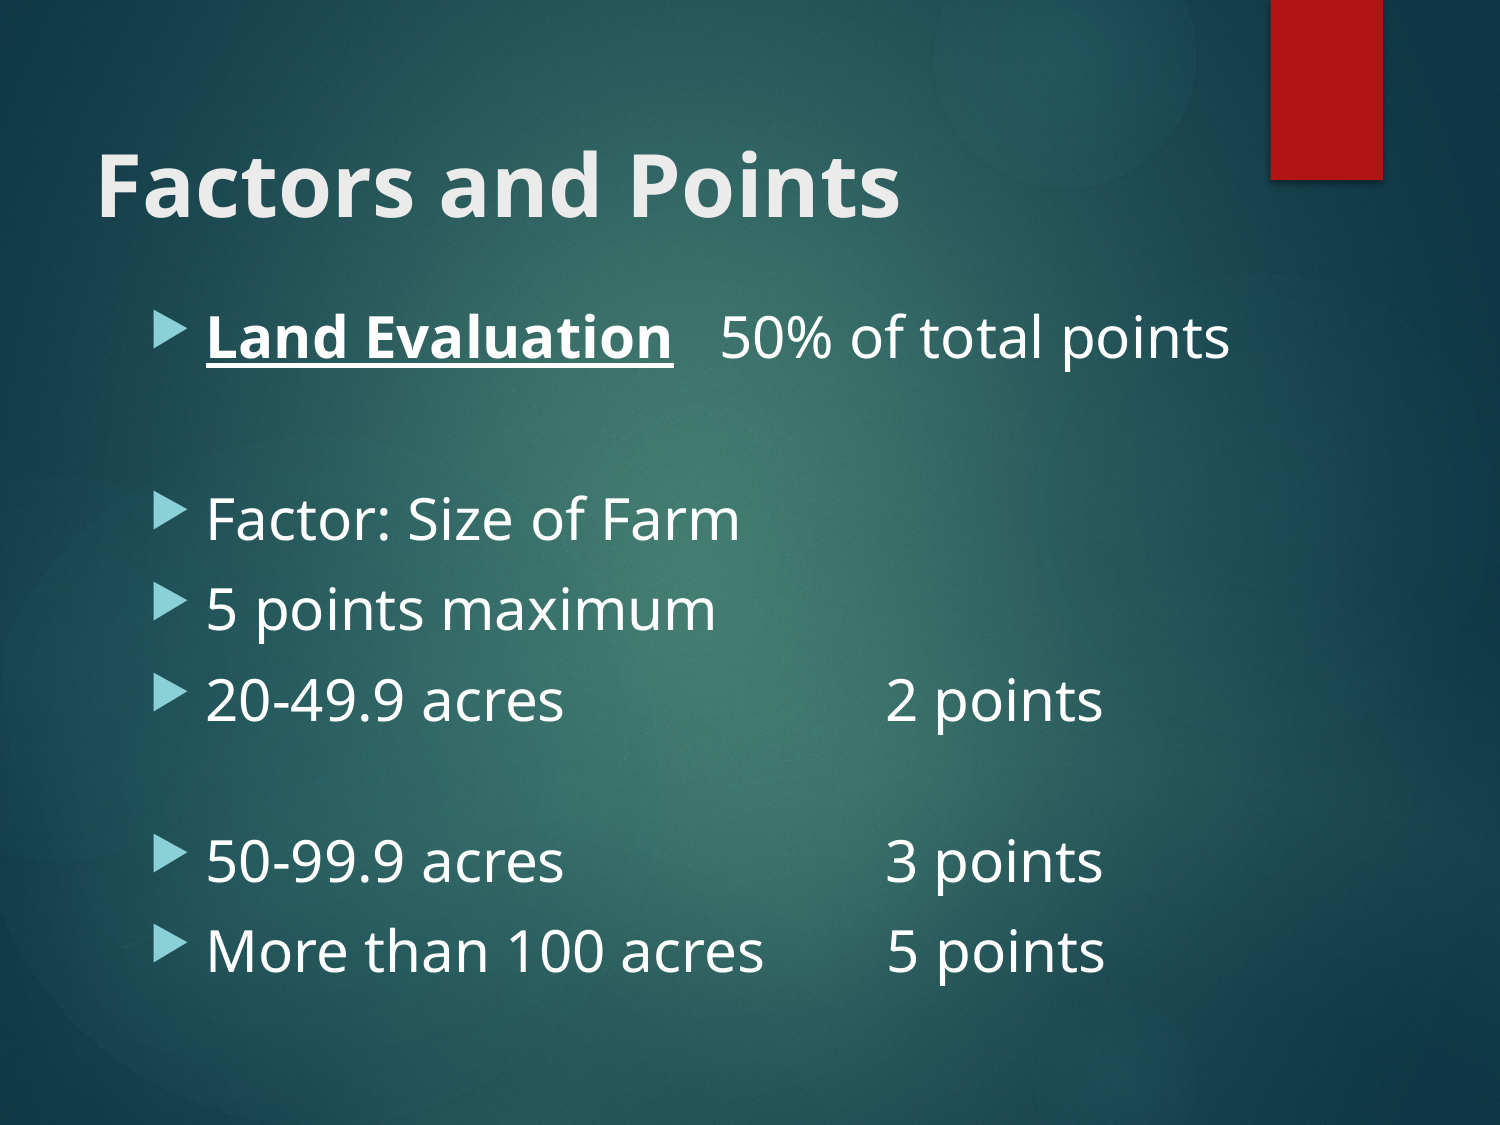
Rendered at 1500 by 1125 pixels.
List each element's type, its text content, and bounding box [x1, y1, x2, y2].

title Factors and Points [79, 122, 1237, 262]
list Land Evaluation 50% of total points Factor: Size of Farm 5 points maximum 20-49.9 acres 2 points 50-99.9 acres 3 points More than 100 acres 5 points [134, 293, 1279, 1106]
